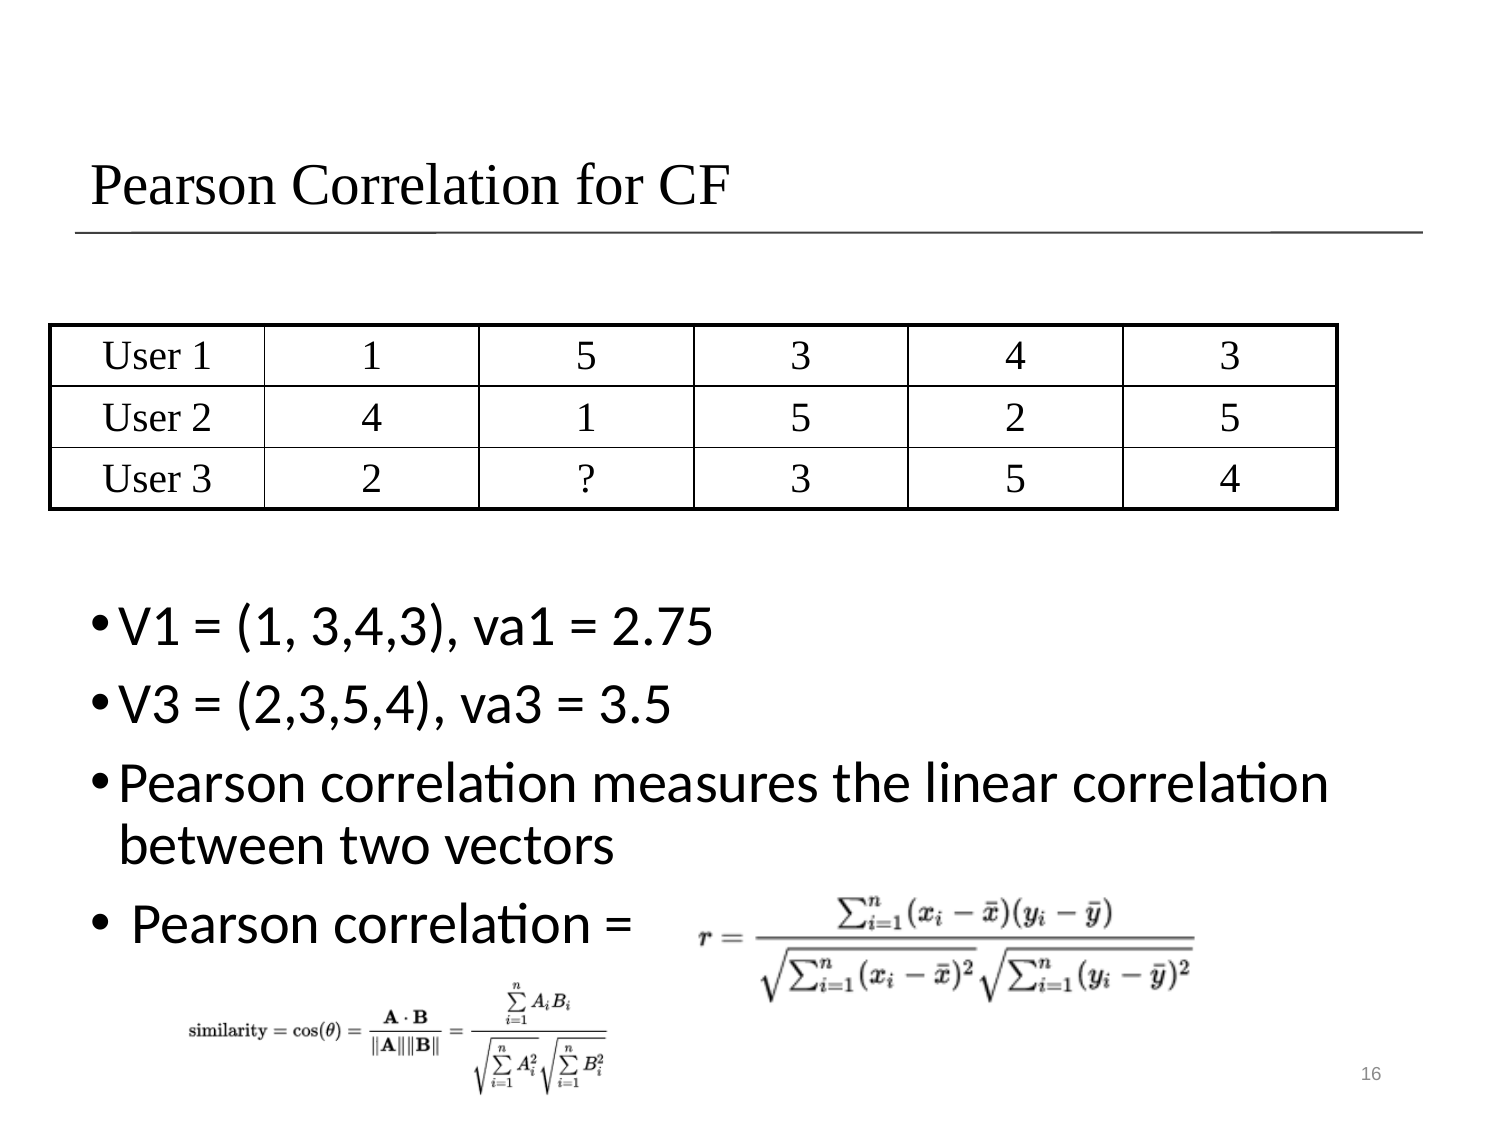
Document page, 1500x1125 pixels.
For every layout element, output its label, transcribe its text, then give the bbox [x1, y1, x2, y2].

table_cell ? [480, 448, 693, 507]
table_cell 1 [480, 387, 693, 447]
table_header 3 [695, 327, 907, 385]
slide_number 16 [1059, 1063, 1397, 1103]
table_cell 5 [909, 448, 1122, 507]
table_header 4 [909, 327, 1122, 385]
table_cell User 3 [52, 448, 264, 507]
table_header 5 [480, 327, 693, 385]
title Pearson Correlation for CF [75, 145, 1369, 225]
table_header 3 [1124, 327, 1335, 385]
table_cell 2 [909, 387, 1122, 447]
table_cell User 2 [52, 387, 264, 447]
picture [176, 979, 612, 1103]
table_cell 4 [265, 387, 478, 447]
table_cell 5 [1124, 387, 1335, 447]
table_header 1 [265, 327, 478, 385]
table_cell 4 [1124, 448, 1335, 507]
table_header User 1 [52, 327, 264, 385]
list V1 = (1, 3,4,3), va1 = 2.75 V3 = (2,3,5,4), va3 = 3.5 Pearson correlation measures the linear correlation between two vectors Pearson correlation = [75, 587, 1413, 1063]
table_cell 2 [265, 448, 478, 507]
table_cell 5 [695, 387, 907, 447]
picture [674, 880, 1259, 1024]
table_cell 3 [695, 448, 907, 507]
